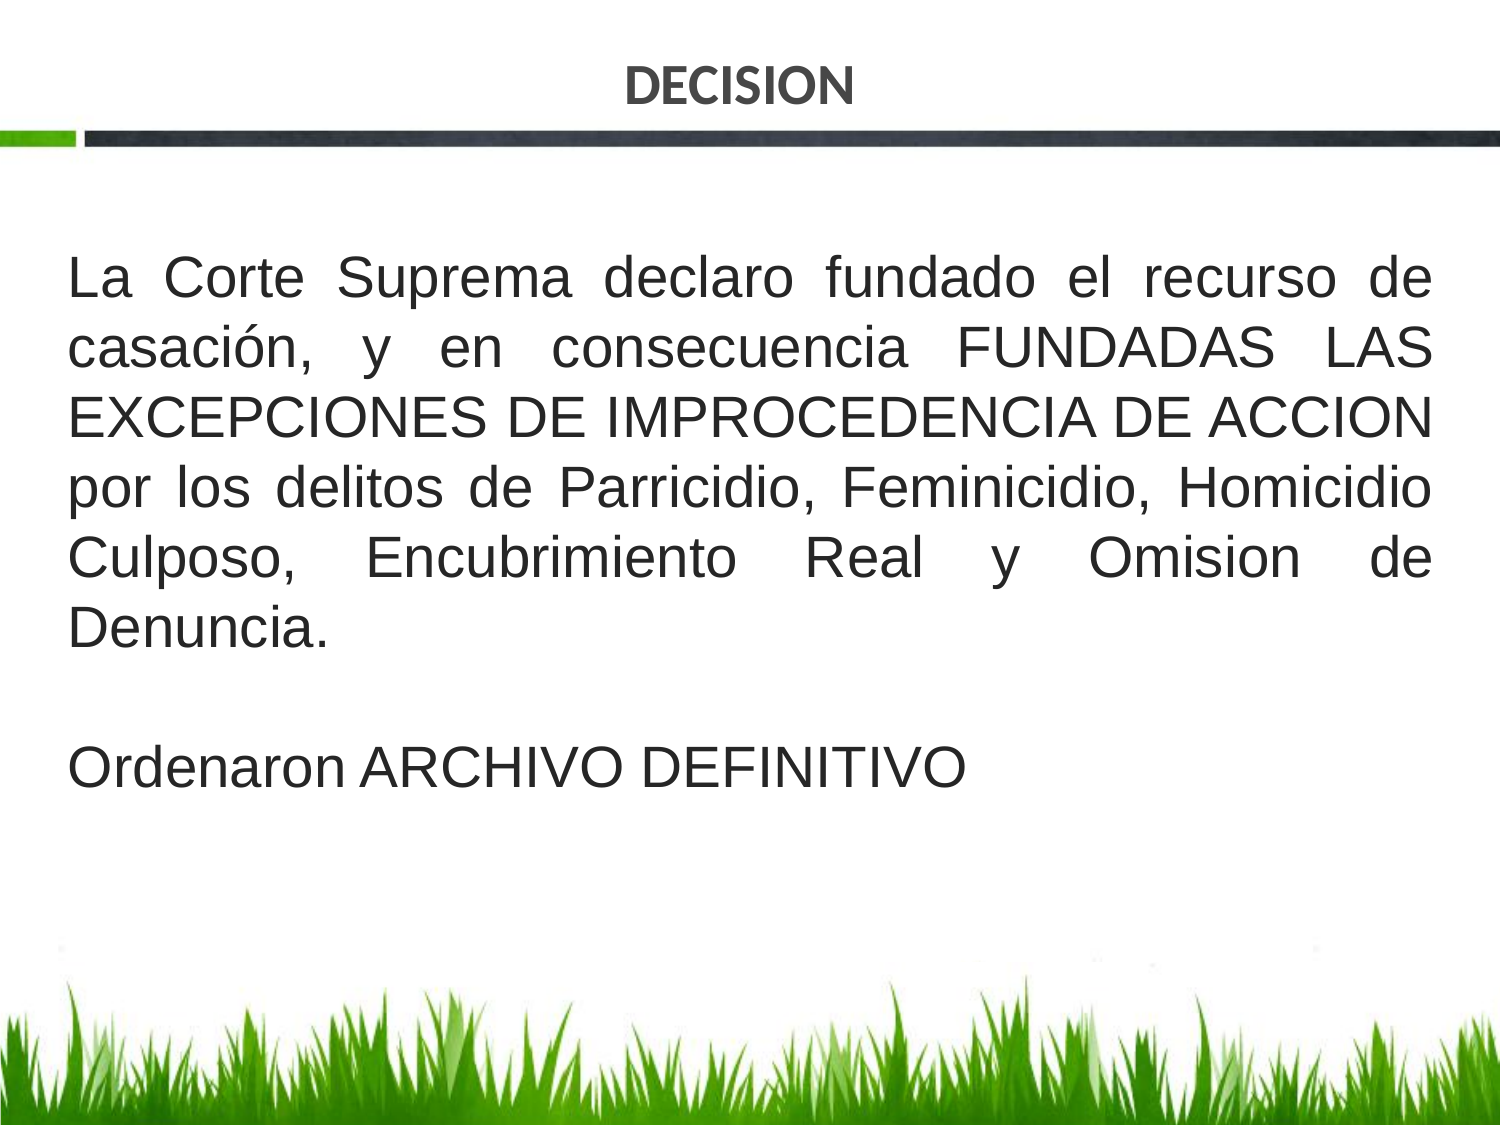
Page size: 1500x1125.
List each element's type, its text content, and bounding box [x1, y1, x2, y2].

picture [0, 0, 1500, 1125]
title DECISION [29, 24, 1450, 138]
text_box La Corte Suprema declaro fundado el recurso de casación, y en consecuencia FUNDADAS LAS EXCEPCIONES DE IMPROCEDENCIA DE ACCION por los delitos de Parricidio, Feminicidio, Homicidio Culposo, Encubrimiento Real y Omision de Denuncia. Ordenaron ARCHIVO DEFINITIVO [53, 231, 1450, 858]
